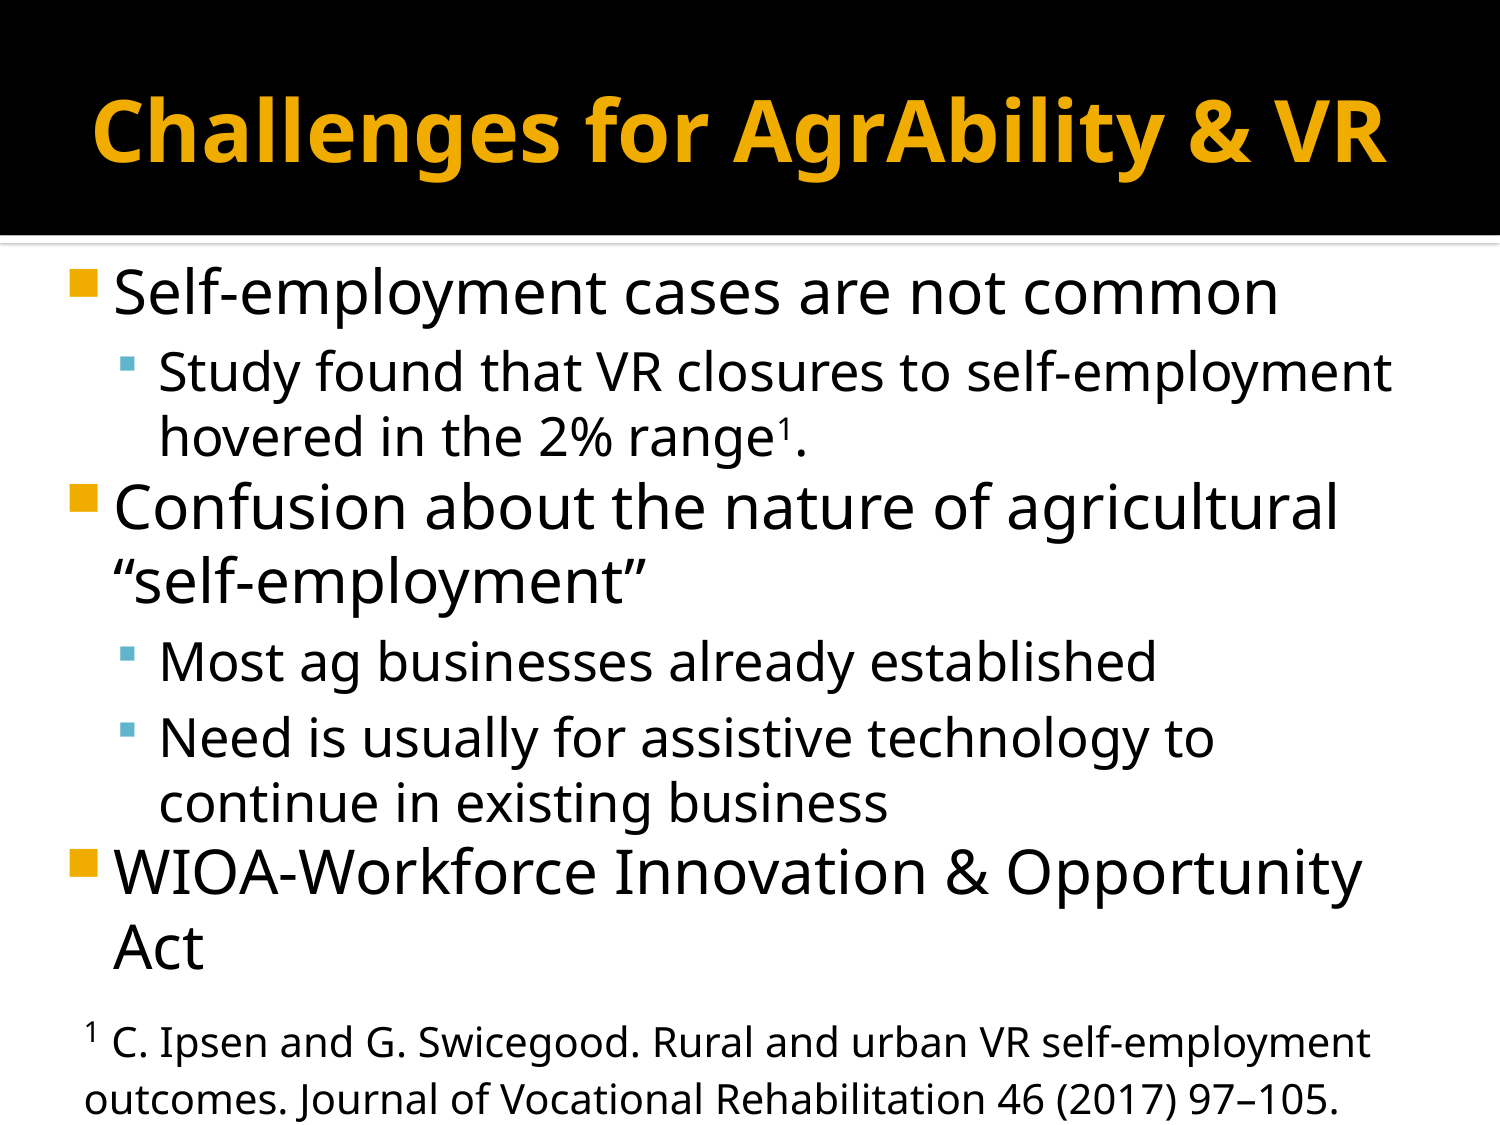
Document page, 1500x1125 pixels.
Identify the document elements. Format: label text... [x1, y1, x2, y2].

list Self-employment cases are not common Study found that VR closures to self-employment hovered in the 2% range1. Confusion about the nature of agricultural “self-employment” Most ag businesses already established Need is usually for assistive technology to continue in existing business WIOA-Workforce Innovation & Opportunity Act [37, 237, 1463, 997]
text_box 1 C. Ipsen and G. Swicegood. Rural and urban VR self-employment outcomes. Journal of Vocational Rehabilitation 46 (2017) 97–105. [69, 975, 1457, 1125]
title Challenges for AgrAbility & VR [75, 25, 1463, 231]
